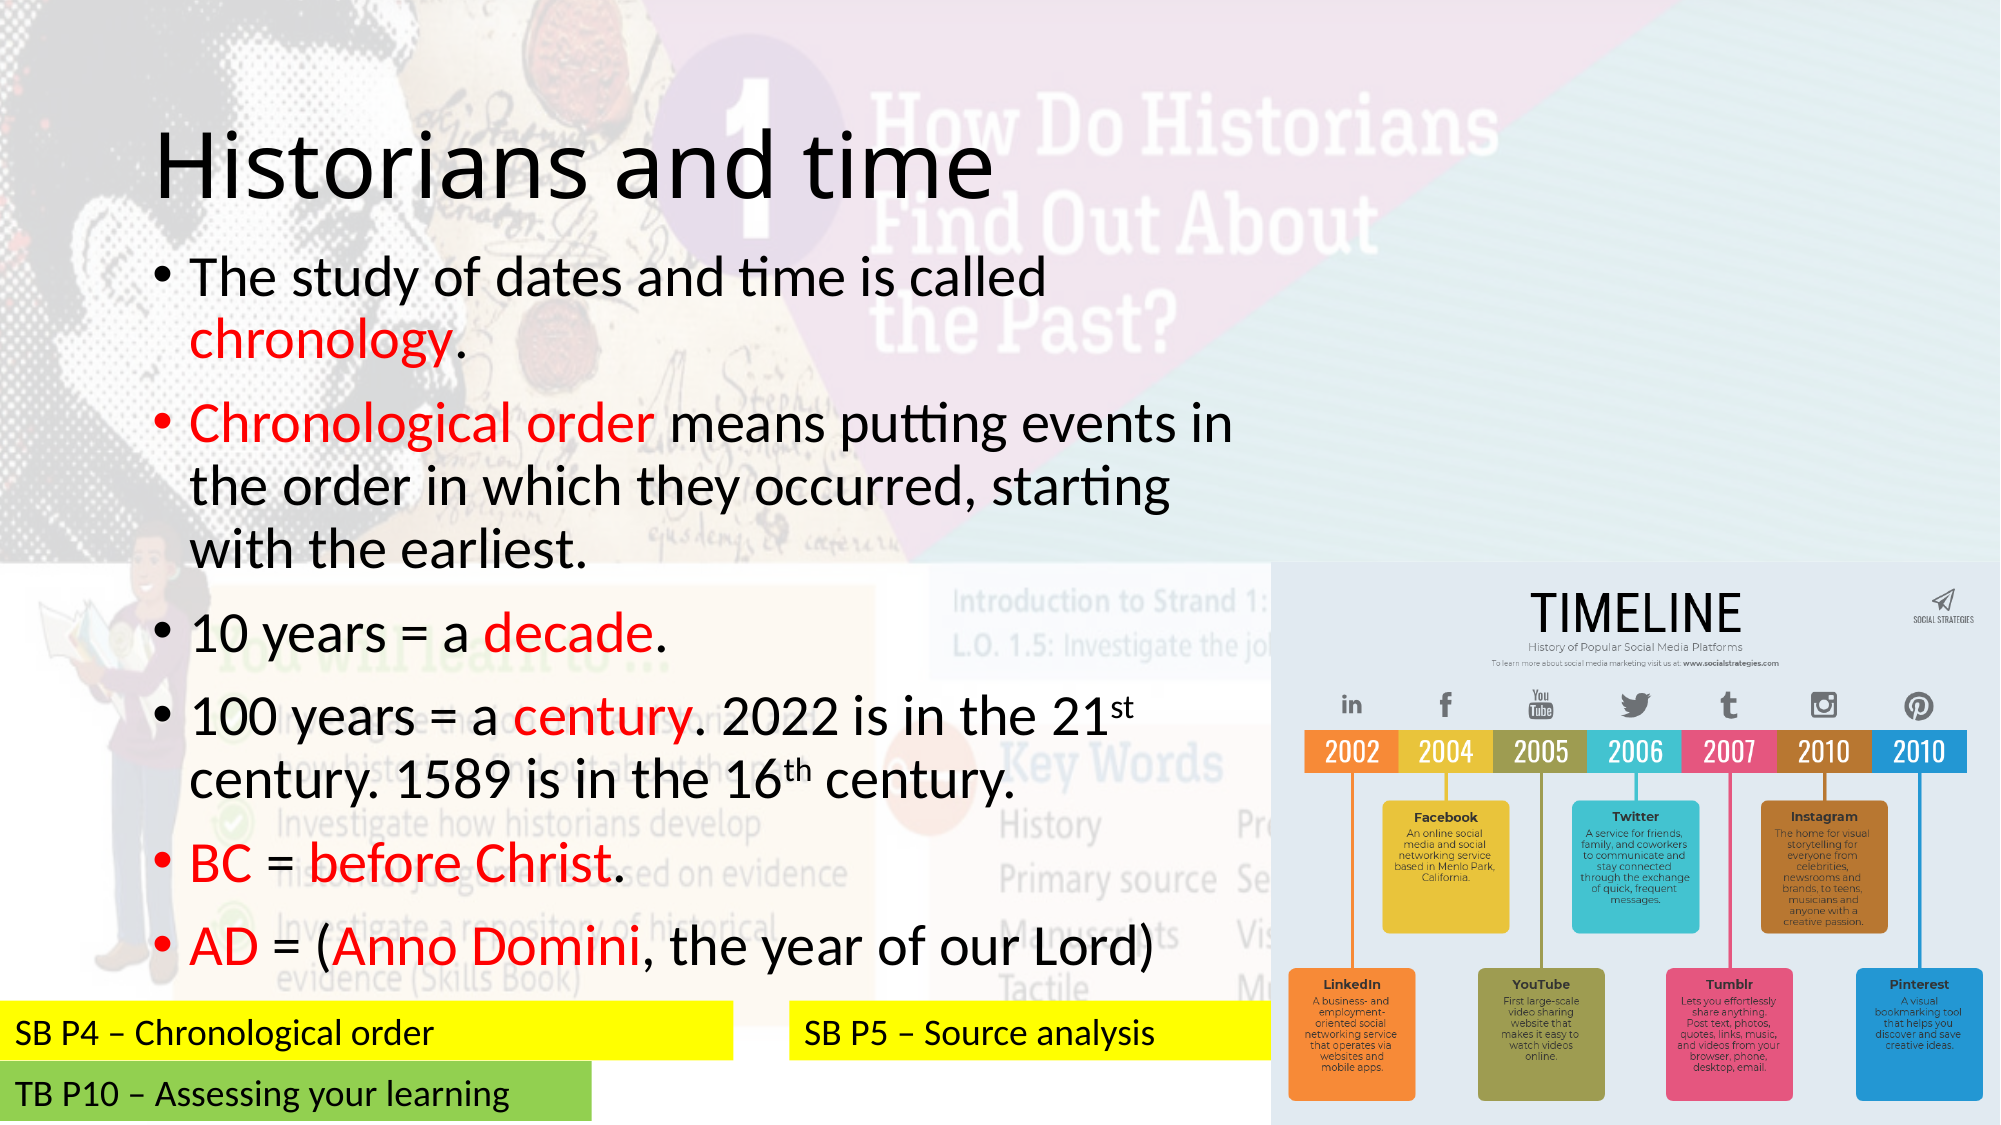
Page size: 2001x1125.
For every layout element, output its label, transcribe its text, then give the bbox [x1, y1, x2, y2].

text_box SB P4 – Chronological order [0, 1000, 734, 1061]
list The study of dates and time is called chronology. Chronological order means putting events in the order in which they occurred, starting with the earliest. 10 years = a decade. 100 years = a century. 2022 is in the 21st century. 1589 is in the 16th century. BC = before Christ. AD = (Anno Domini, the year of our Lord) [137, 238, 1267, 1014]
title Historians and time [137, 59, 1863, 278]
picture [1271, 562, 2000, 1125]
text_box SB P5 – Source analysis [789, 1000, 1271, 1061]
text_box TB P10 – Assessing your learning [0, 1061, 592, 1121]
